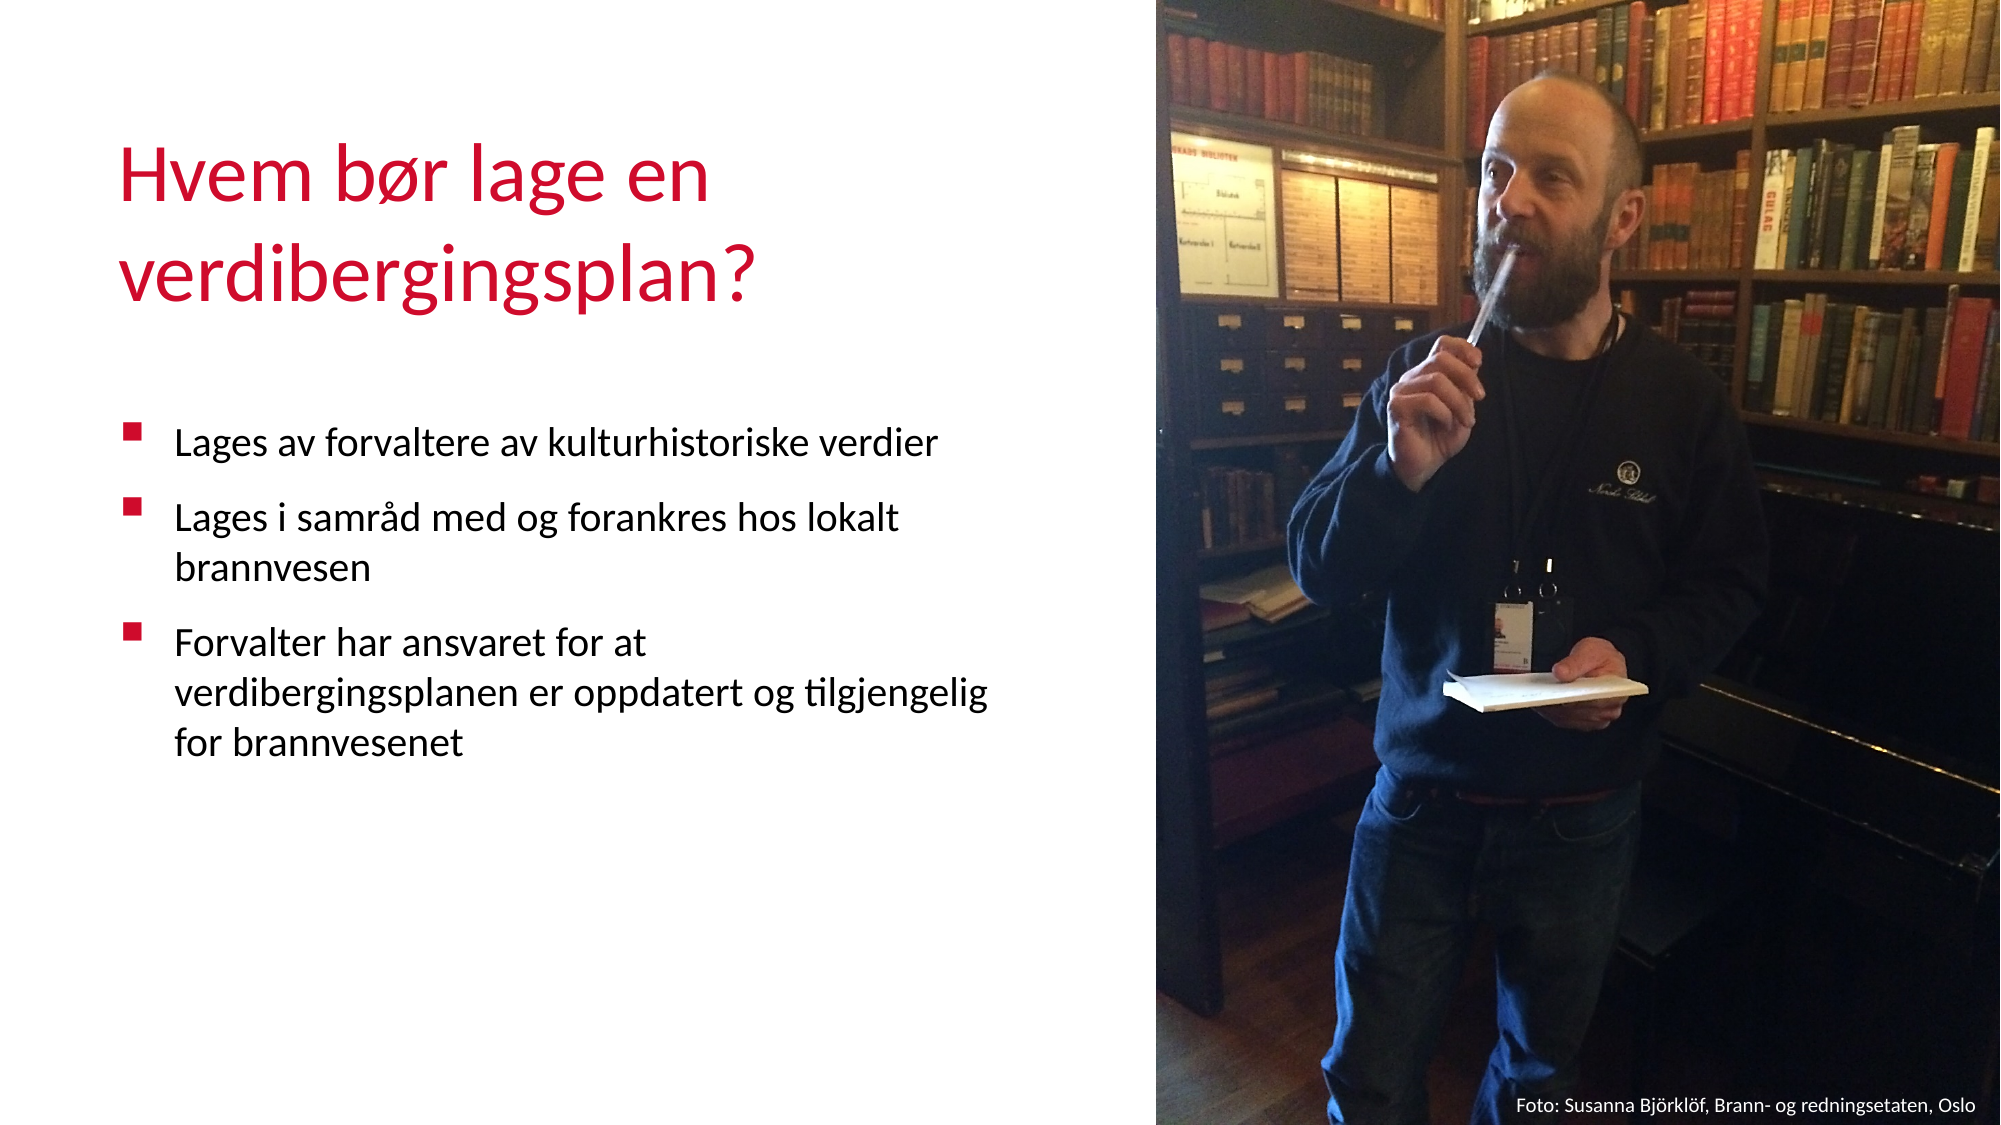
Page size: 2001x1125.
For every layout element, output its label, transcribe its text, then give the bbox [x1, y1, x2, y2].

text_box Hvem bør lage en verdibergingsplan? [0, 0, 1156, 318]
picture [1156, 0, 2000, 1125]
text_box Lages av forvaltere av kulturhistoriske verdier Lages i samråd med og forankres hos lokalt brannvesen Forvalter har ansvaret for at verdibergingsplanen er oppdatert og tilgjengelig for brannvesenet [0, 355, 1050, 766]
